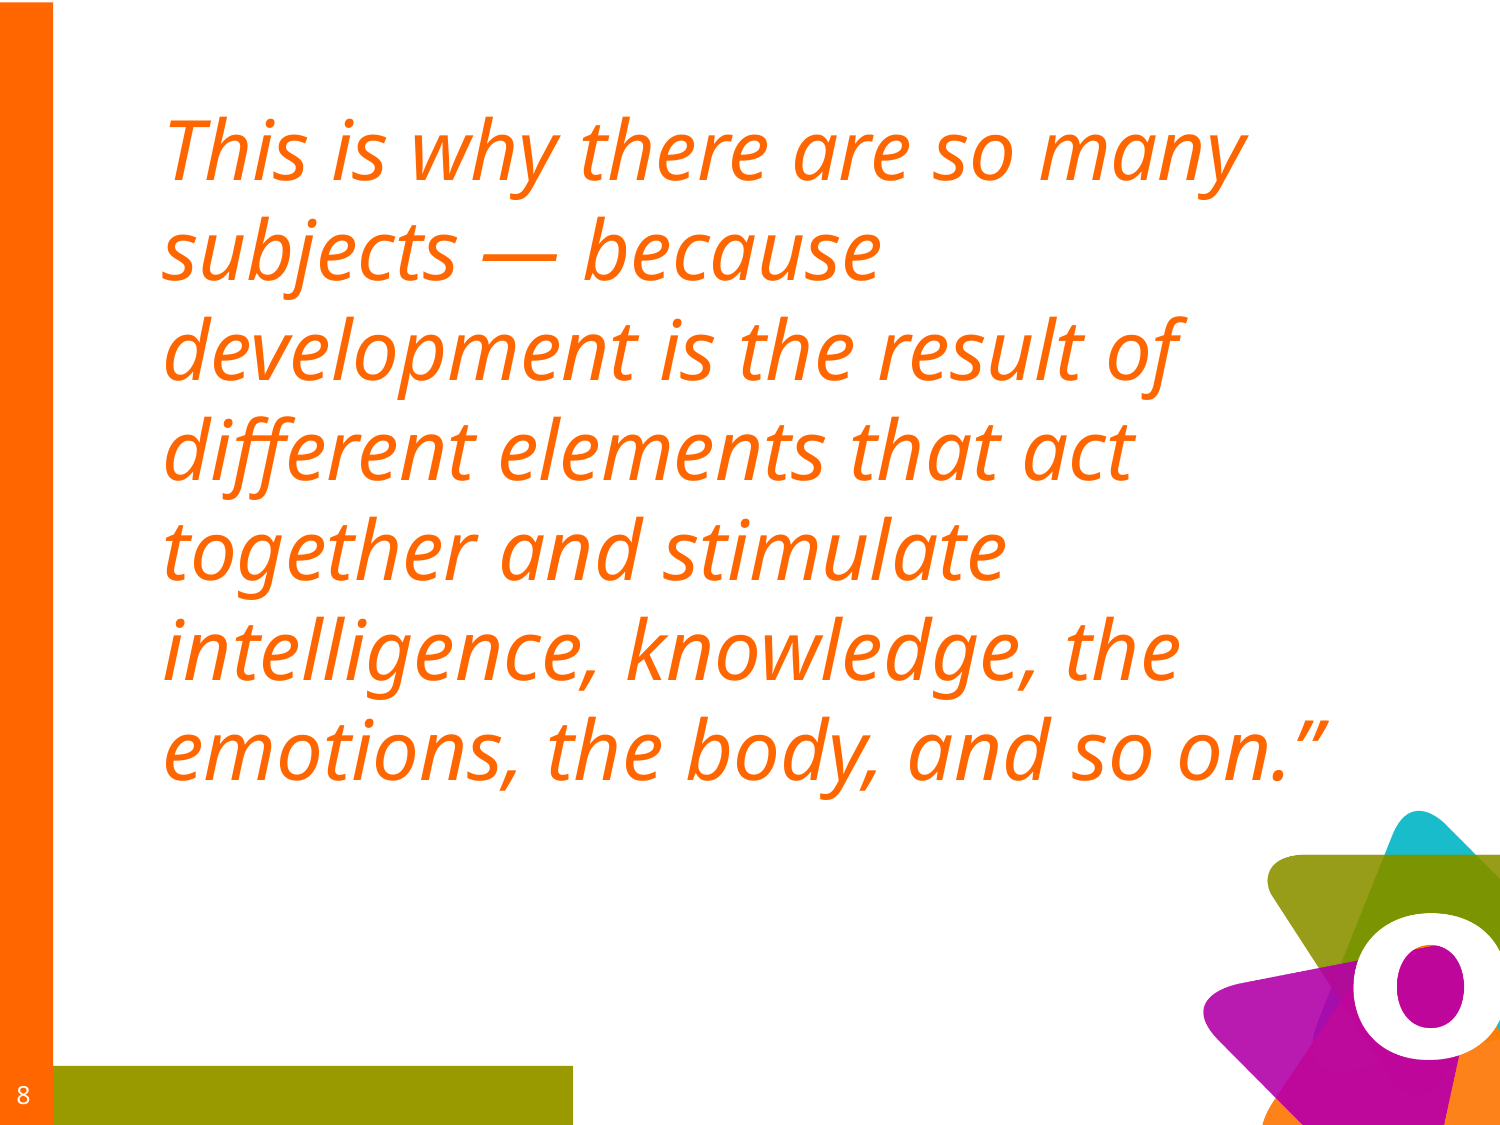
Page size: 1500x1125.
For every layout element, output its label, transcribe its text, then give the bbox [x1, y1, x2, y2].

picture [1145, 745, 1500, 1125]
list This is why there are so many subjects — because development is the result of different elements that act together and stimulate intelligence, knowledge, the emotions, the body, and so on.” [147, 90, 1388, 833]
